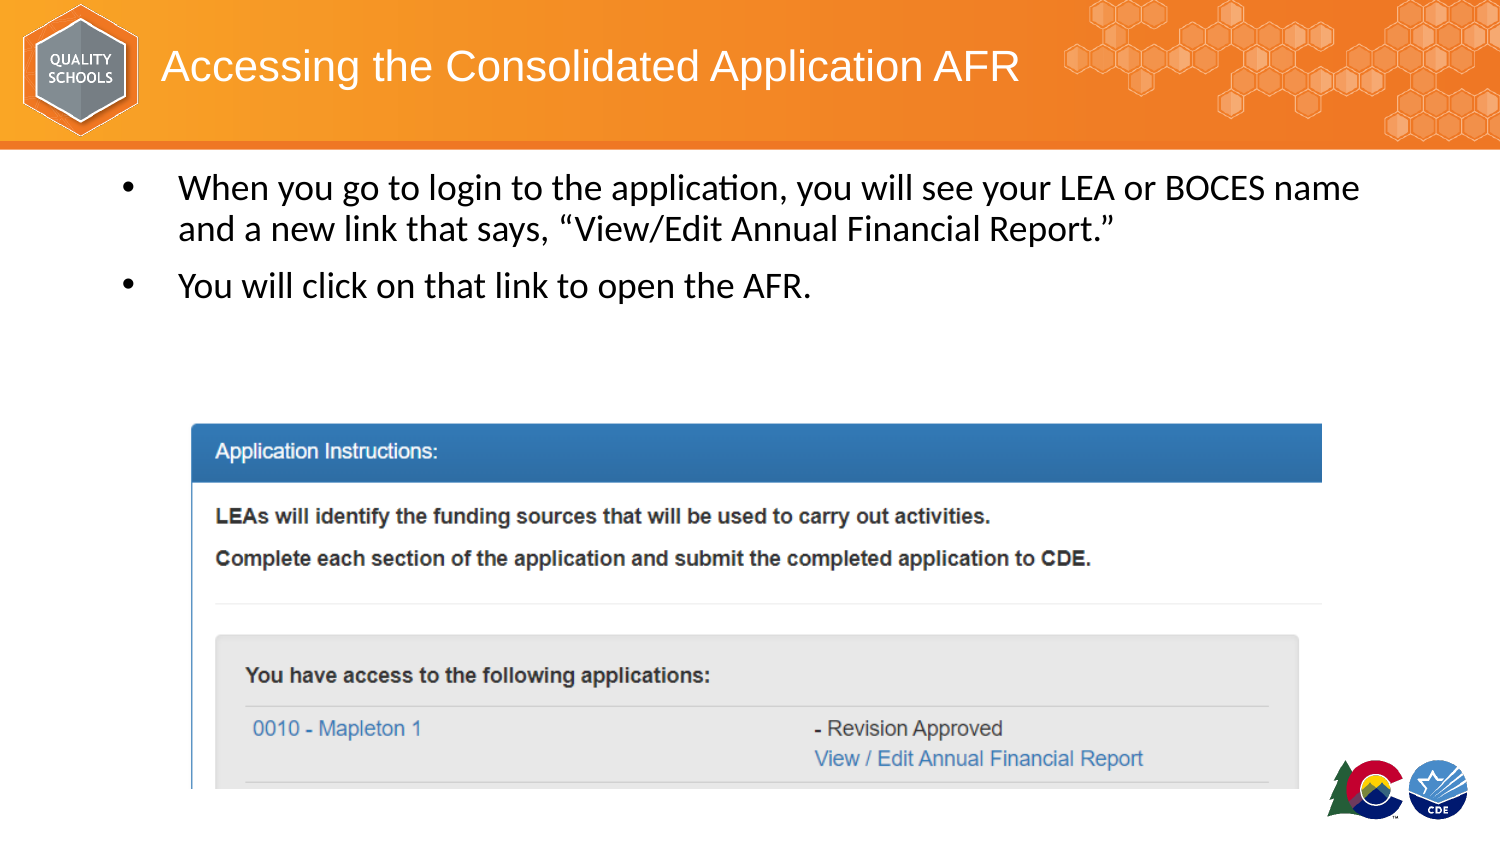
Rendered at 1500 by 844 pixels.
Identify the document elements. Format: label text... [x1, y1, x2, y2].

picture [1326, 759, 1468, 820]
picture [0, 0, 1500, 150]
title Accessing the Consolidated Application AFR [160, 43, 1047, 136]
picture [178, 407, 1322, 789]
list When you go to login to the application, you will see your LEA or BOCES name and a new link that says, “View/Edit Annual Financial Report.” You will click on that link to open the AFR. [103, 168, 1397, 704]
